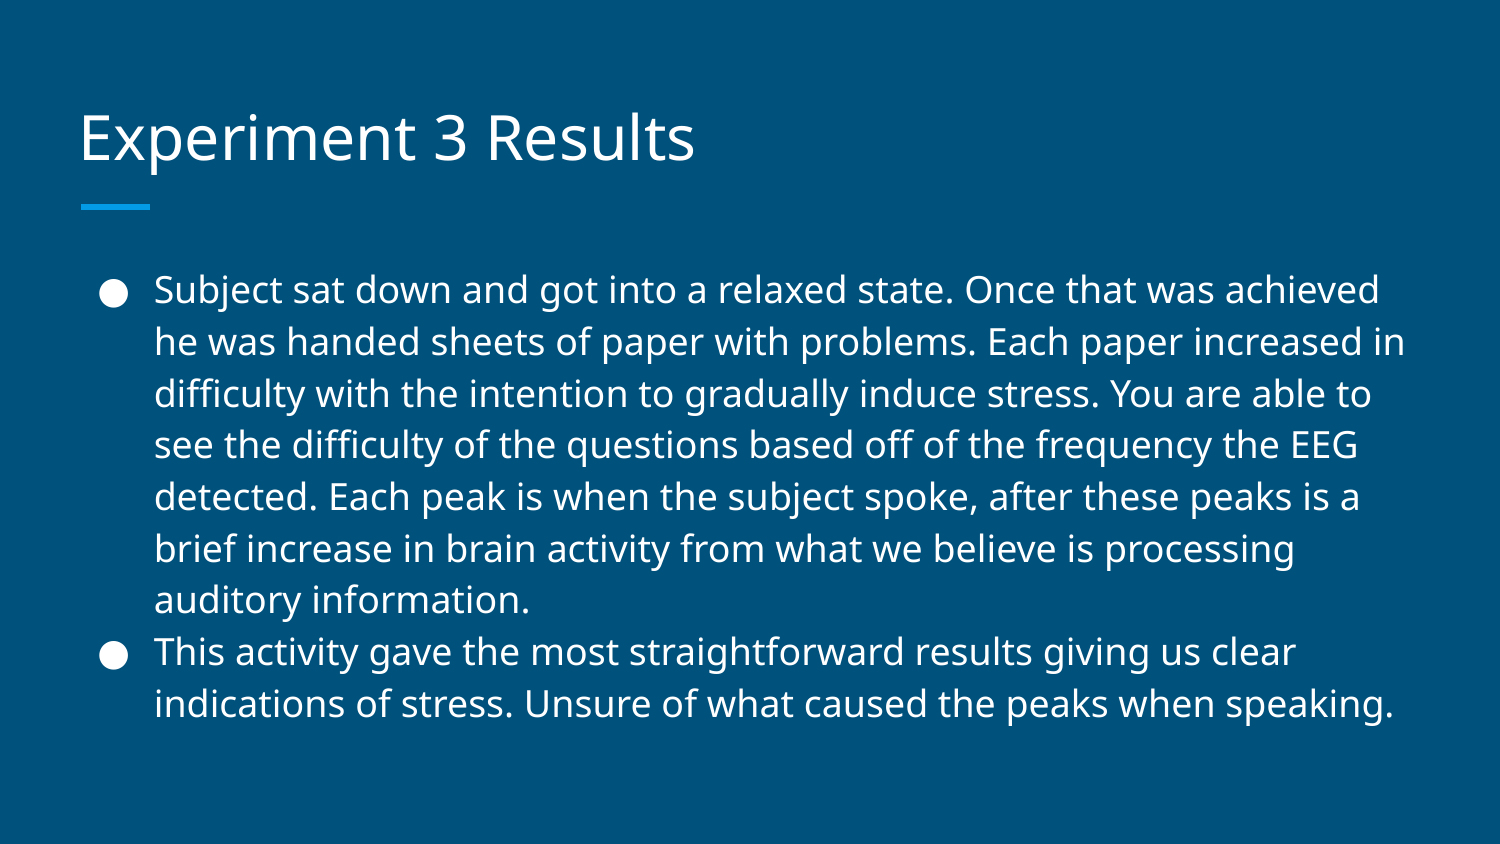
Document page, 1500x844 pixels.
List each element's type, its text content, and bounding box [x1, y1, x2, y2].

list Subject sat down and got into a relaxed state. Once that was achieved he was handed sheets of paper with problems. Each paper increased in difficulty with the intention to gradually induce stress. You are able to see the difficulty of the questions based off of the frequency the EEG detected. Each peak is when the subject spoke, after these peaks is a brief increase in brain activity from what we believe is processing auditory information. This activity gave the most straightforward results giving us clear indications of stress. Unsure of what caused the peaks when speaking. [63, 244, 1437, 750]
title Experiment 3 Results [63, 75, 1437, 188]
